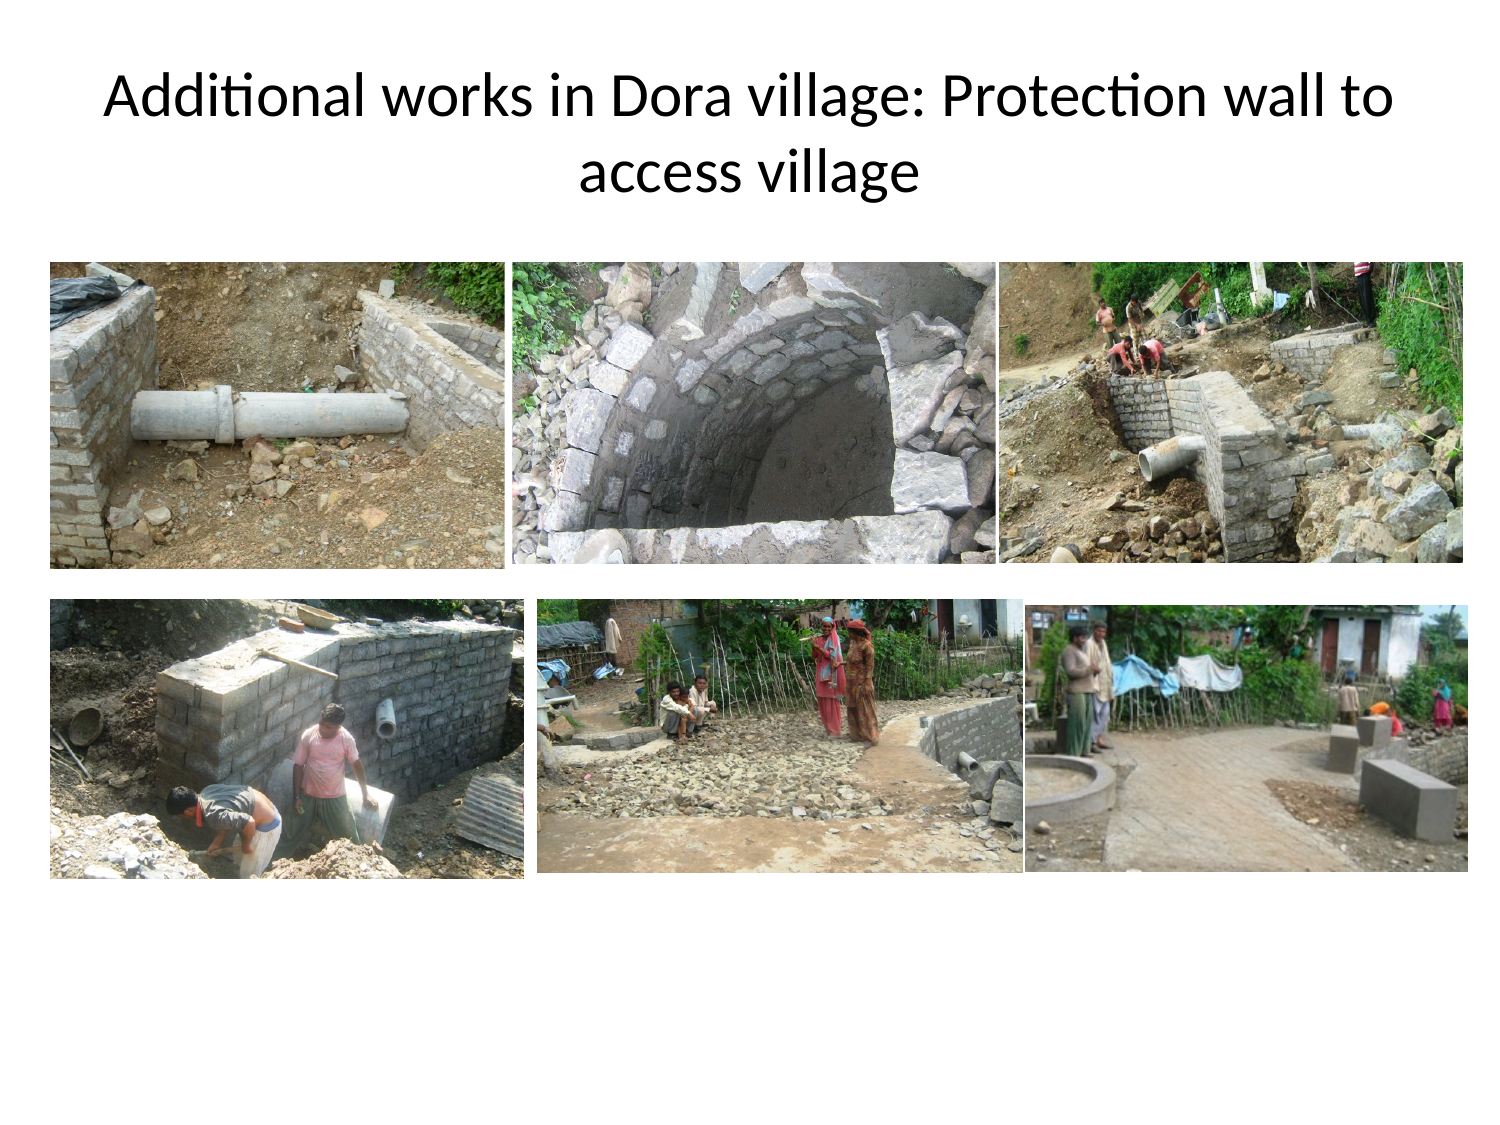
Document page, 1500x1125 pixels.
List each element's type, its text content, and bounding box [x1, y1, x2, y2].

picture [49, 599, 524, 880]
title Additional works in Dora village: Protection wall to access village [75, 45, 1425, 213]
picture [537, 599, 1023, 874]
picture [49, 262, 505, 570]
picture [1024, 605, 1469, 872]
picture [999, 262, 1463, 563]
picture [512, 262, 996, 564]
